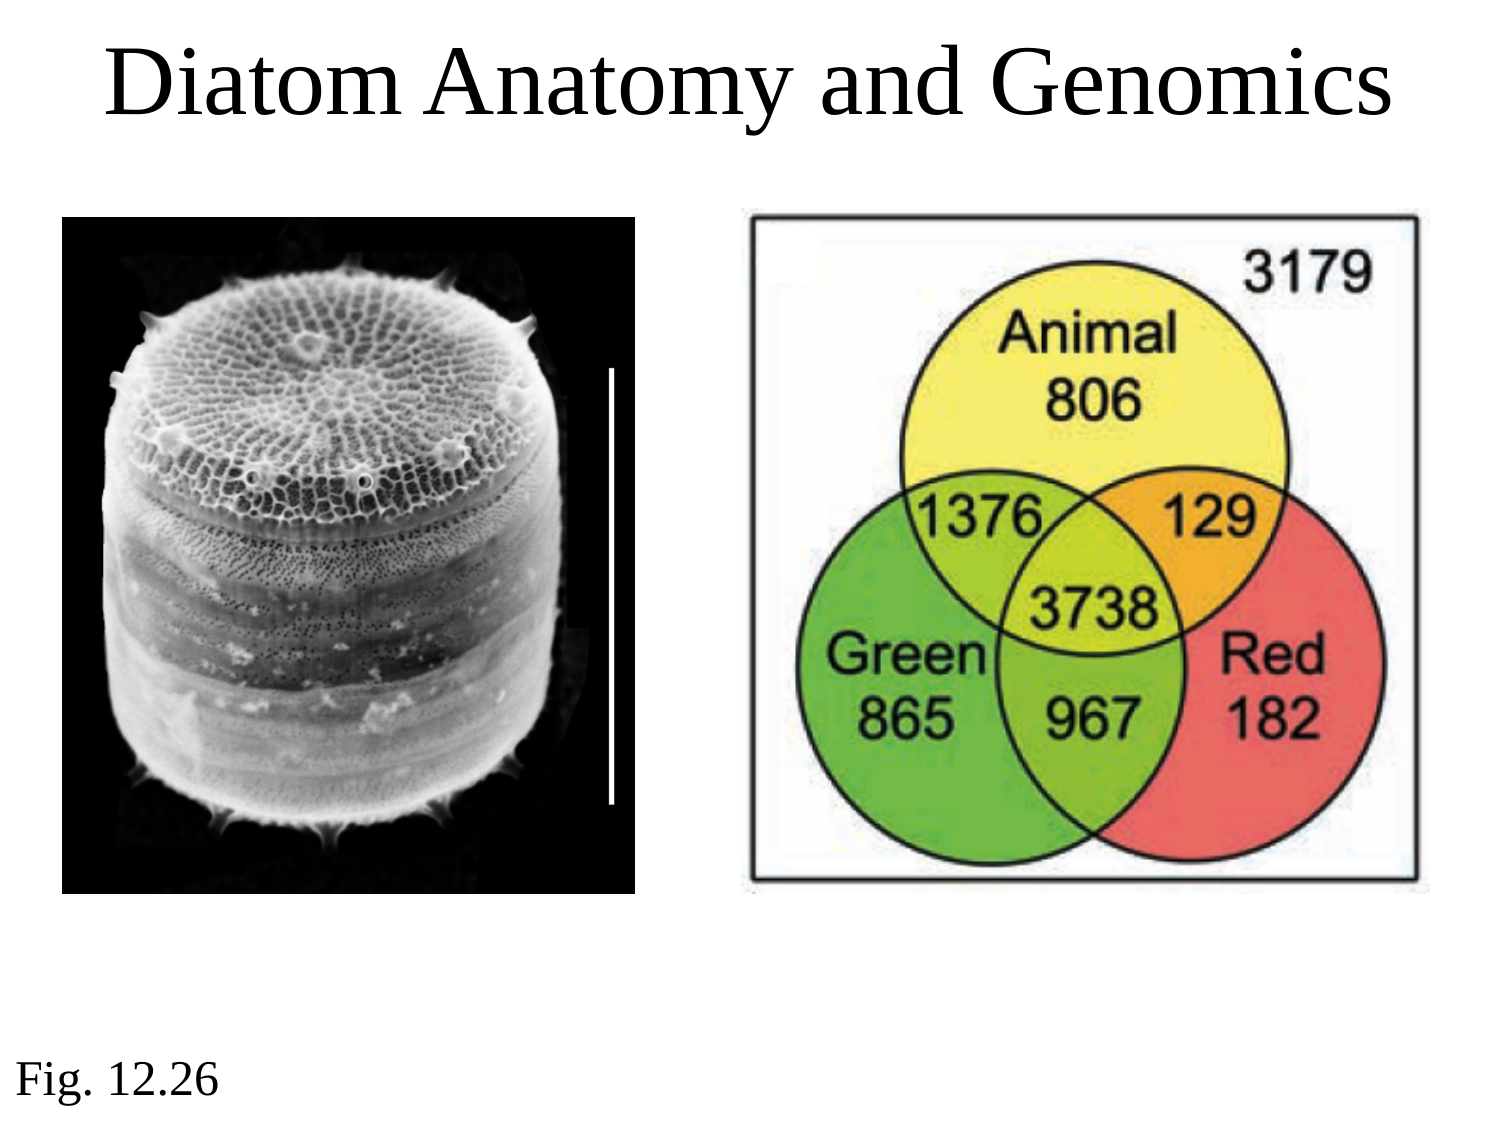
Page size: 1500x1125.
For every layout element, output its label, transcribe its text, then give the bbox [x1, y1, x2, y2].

picture [62, 217, 635, 894]
text_box Diatom Anatomy and Genomics [0, 7, 1500, 143]
title Fig. 12.26 [0, 1026, 260, 1125]
picture [741, 208, 1431, 894]
